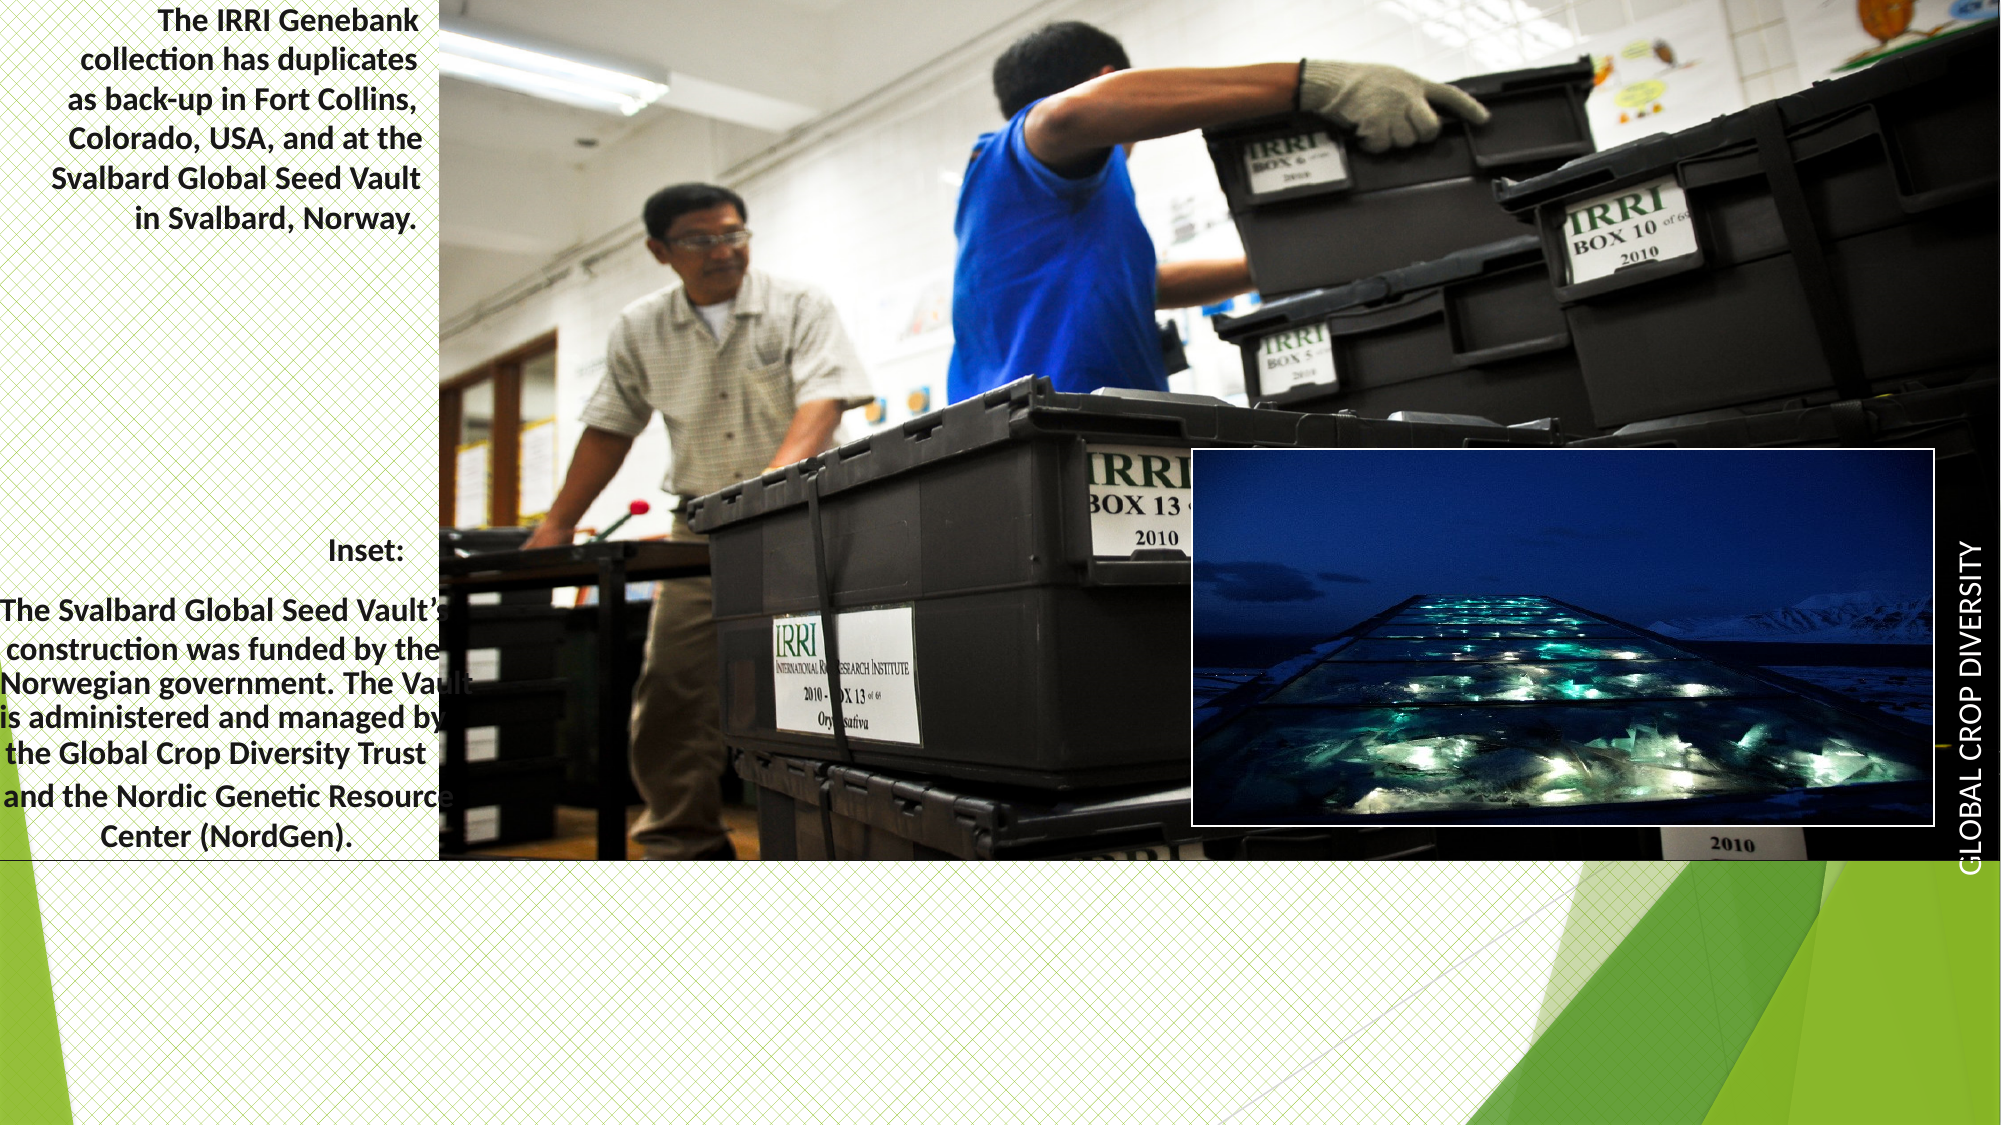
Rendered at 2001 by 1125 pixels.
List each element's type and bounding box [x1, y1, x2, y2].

text_box [0, 0, 2000, 862]
